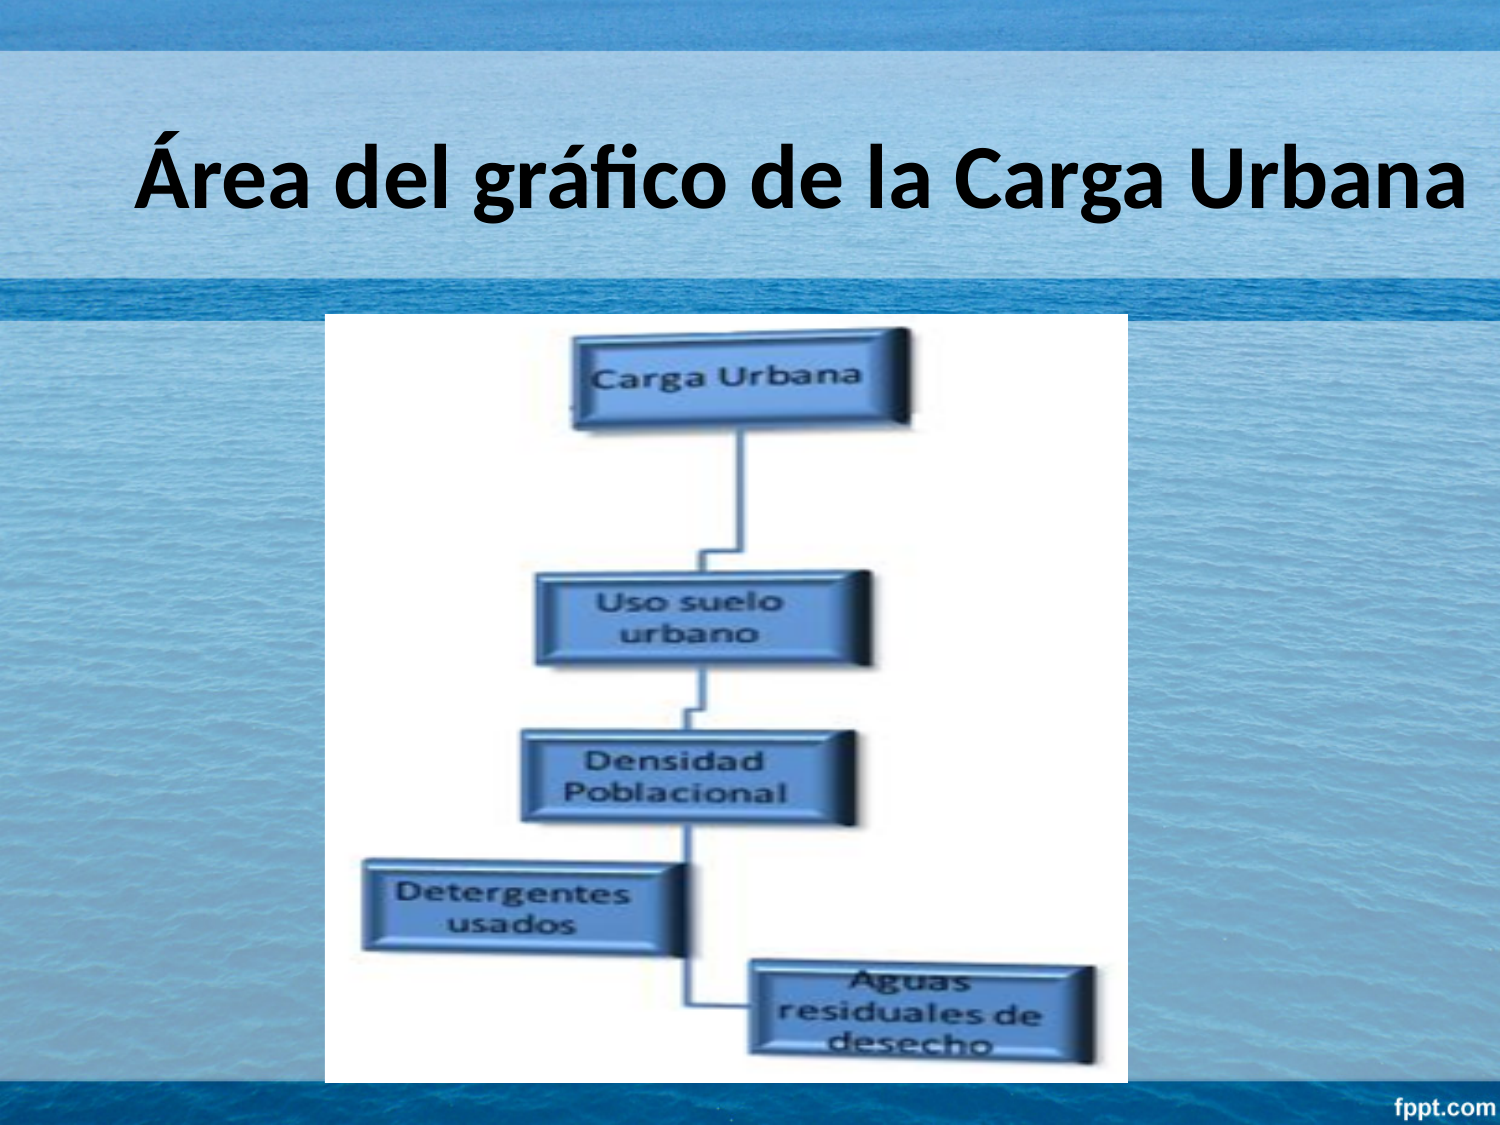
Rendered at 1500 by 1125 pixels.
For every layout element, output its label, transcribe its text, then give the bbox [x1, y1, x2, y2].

picture [0, 0, 1500, 1125]
title Área del gráfico de la Carga Urbana [104, 77, 1500, 266]
